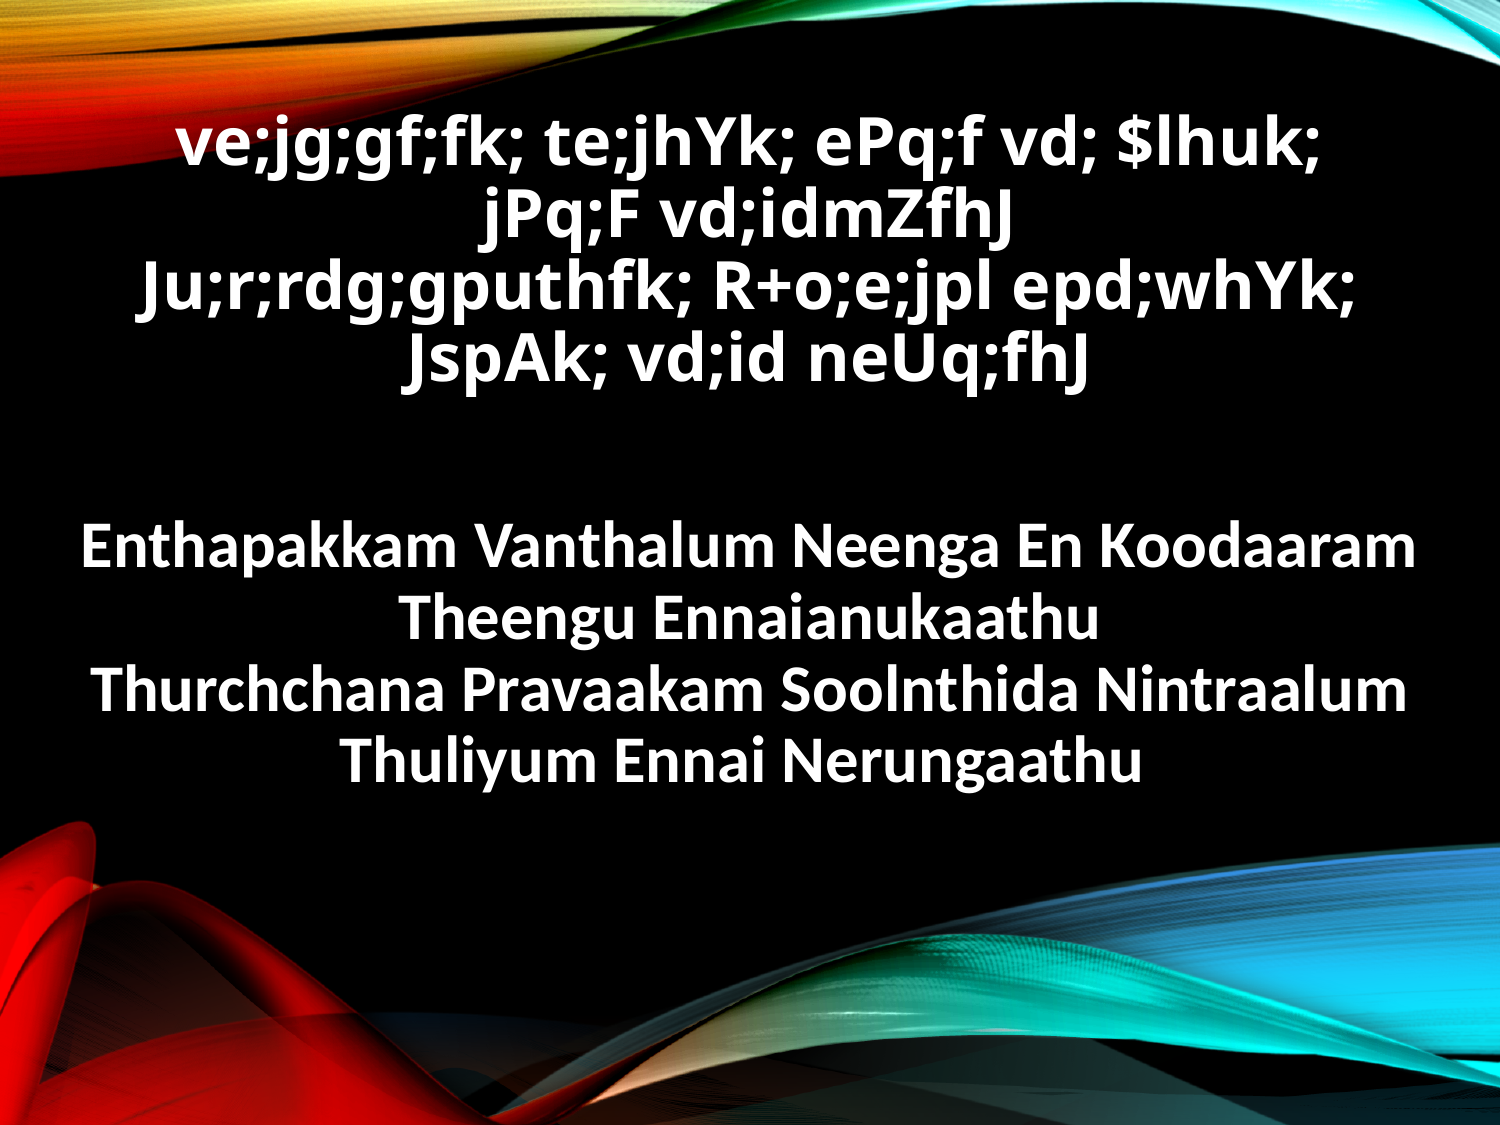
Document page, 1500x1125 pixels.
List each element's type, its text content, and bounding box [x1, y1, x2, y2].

subtitle ve;jg;gf;fk; te;jhYk; ePq;f vd; $lhuk; jPq;F vd;idmZfhJ Ju;r;rdg;gputhfk; R+o;e;jpl epd;whYk; JspAk; vd;id neUq;fhJ Enthapakkam Vanthalum Neenga En Koodaaram Theengu Ennaianukaathu Thurchchana Pravaakam Soolnthida Nintraalum Thuliyum Ennai Nerungaathu [0, 0, 1500, 1125]
